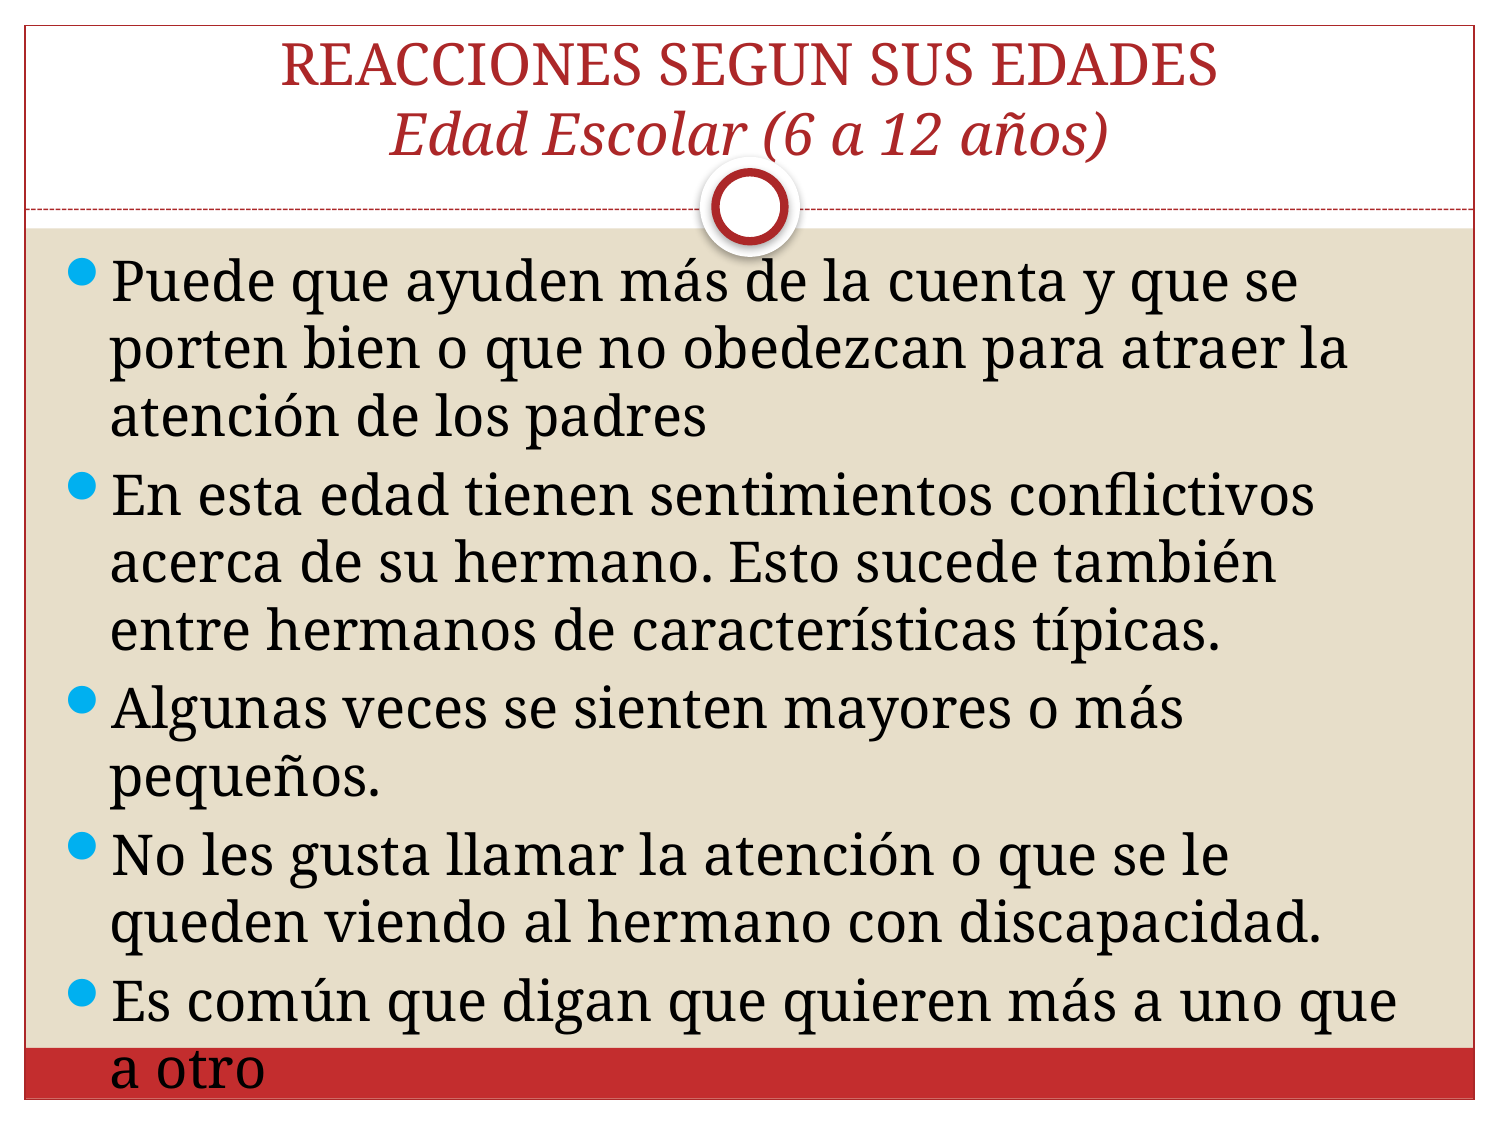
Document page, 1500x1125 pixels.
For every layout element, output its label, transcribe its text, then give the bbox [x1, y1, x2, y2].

list Puede que ayuden más de la cuenta y que se porten bien o que no obedezcan para atraer la atención de los padres En esta edad tienen sentimientos conflictivos acerca de su hermano. Esto sucede también entre hermanos de características típicas. Algunas veces se sienten mayores o más pequeños. No les gusta llamar la atención o que se le queden viendo al hermano con discapacidad. Es común que digan que quieren más a uno que a otro [49, 237, 1445, 1063]
title REACCIONES SEGUN SUS EDADES Edad Escolar (6 a 12 años) [50, 50, 1450, 175]
